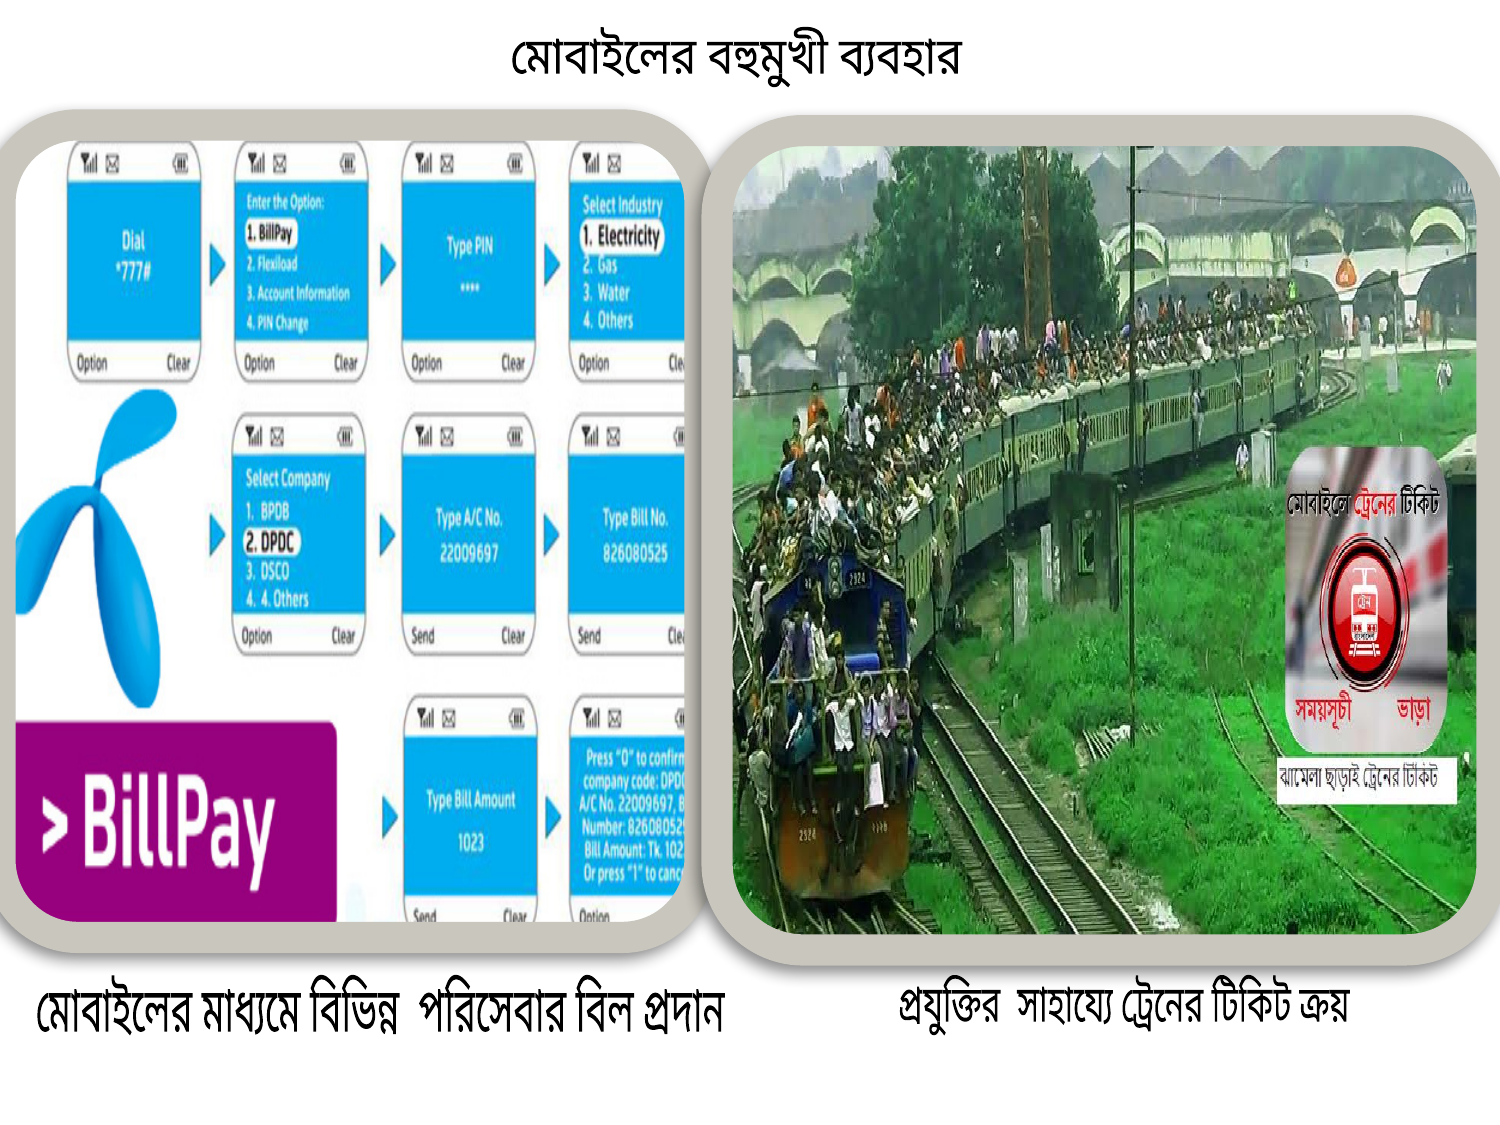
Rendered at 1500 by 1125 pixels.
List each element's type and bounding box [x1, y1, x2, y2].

picture [716, 130, 1493, 951]
picture [0, 124, 701, 938]
